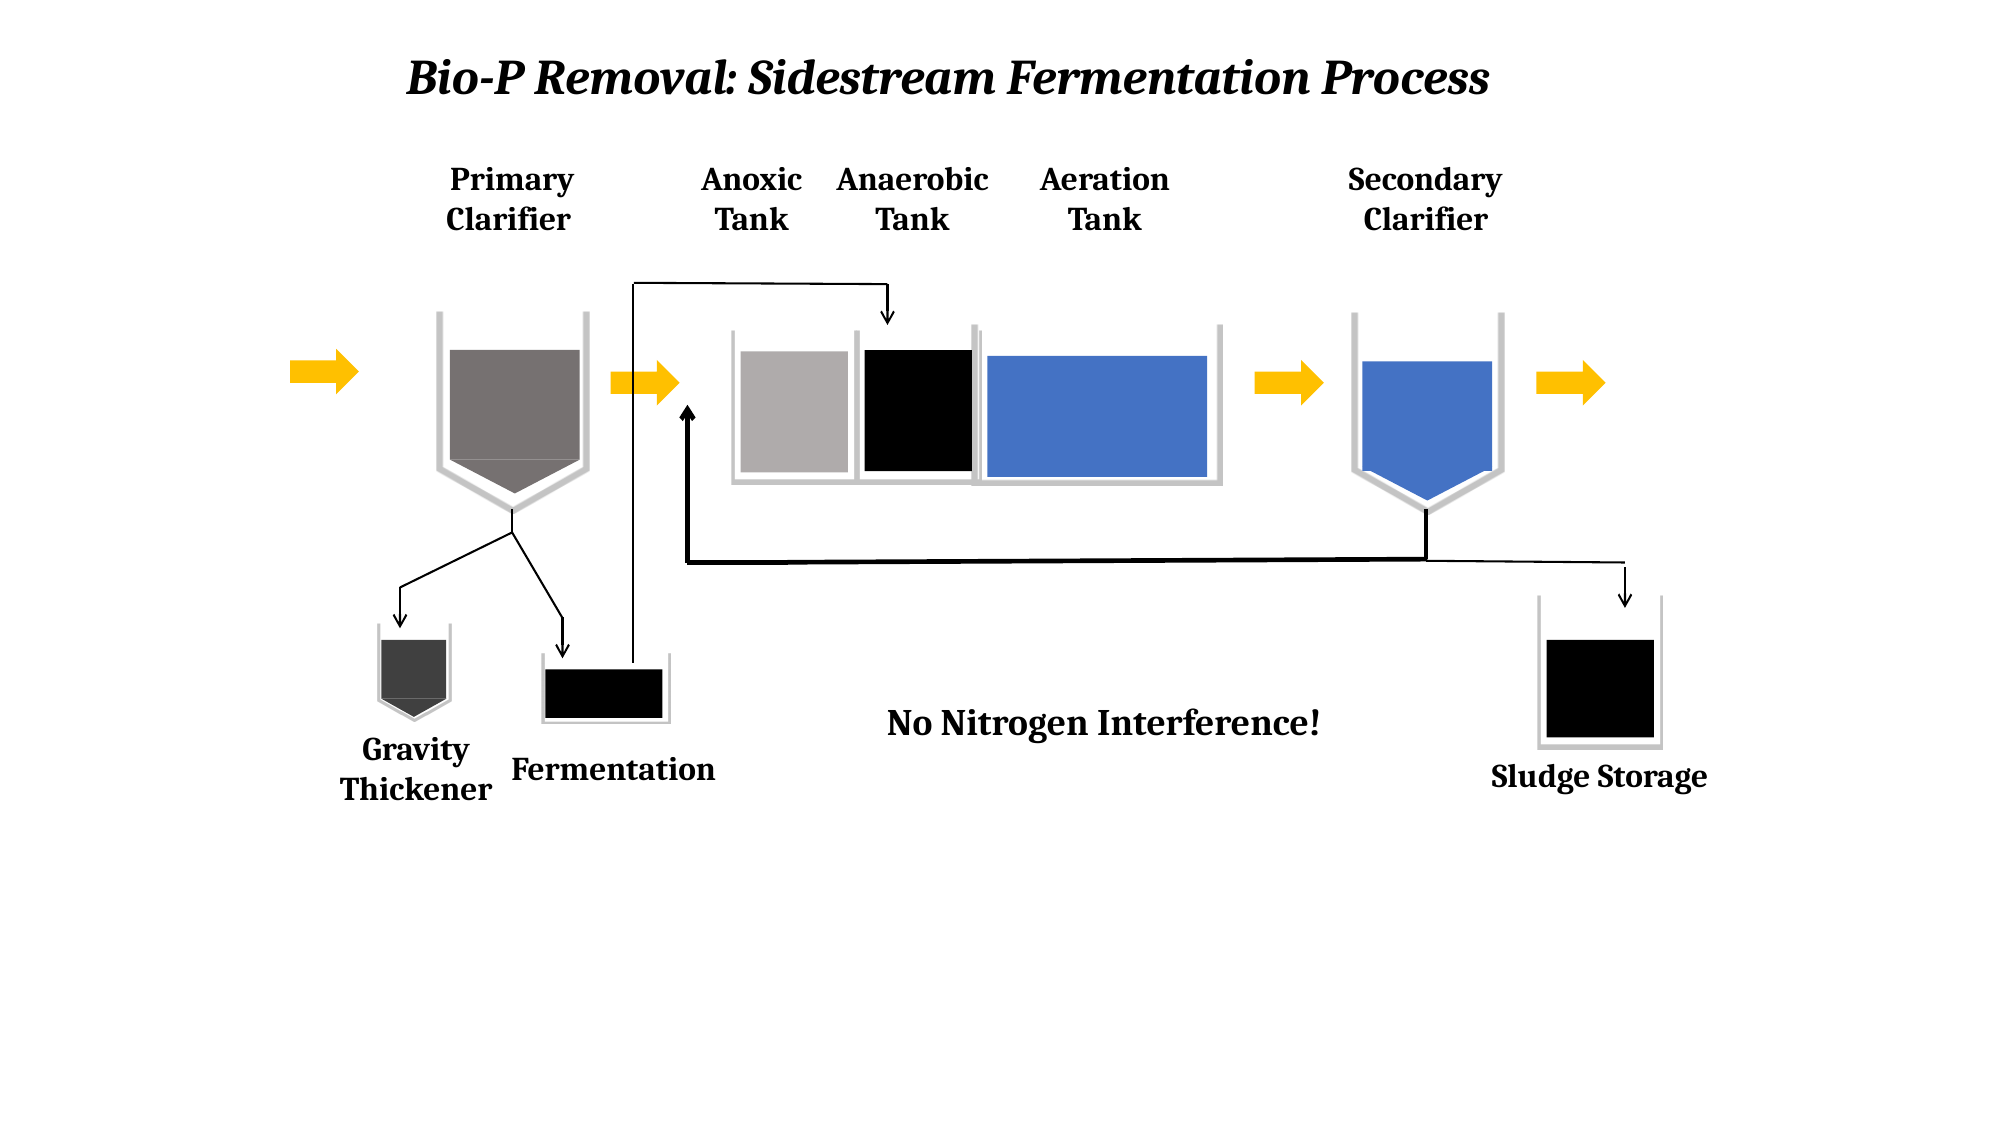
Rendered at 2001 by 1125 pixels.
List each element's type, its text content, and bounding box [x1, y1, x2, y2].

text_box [399, 532, 512, 588]
text_box [290, 348, 359, 395]
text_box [512, 532, 563, 618]
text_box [787, 559, 1428, 563]
text_box Sludge Storage [1475, 746, 1726, 802]
picture [1349, 312, 1505, 515]
text_box [1536, 359, 1606, 406]
text_box Gravity Thickener [291, 719, 542, 815]
picture [435, 311, 590, 514]
text_box [610, 371, 632, 394]
picture [1537, 595, 1663, 750]
text_box Secondary Clarifier [1282, 150, 1570, 245]
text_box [1362, 361, 1493, 501]
text_box Anoxic Tank [678, 150, 812, 245]
text_box No Nitrogen Interference! [872, 690, 1410, 779]
text_box Aeration Tank [987, 150, 1223, 245]
text_box [634, 359, 680, 406]
picture [731, 324, 1223, 486]
text_box Bio-P Removal: Sidestream Fermentation Process [391, 37, 1555, 113]
text_box Anaerobic Tank [812, 150, 987, 245]
picture [541, 653, 671, 724]
picture [376, 623, 452, 722]
text_box Fermentation [491, 739, 736, 795]
text_box Primary Clarifier [387, 150, 638, 245]
text_box [1254, 359, 1324, 406]
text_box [381, 639, 447, 717]
